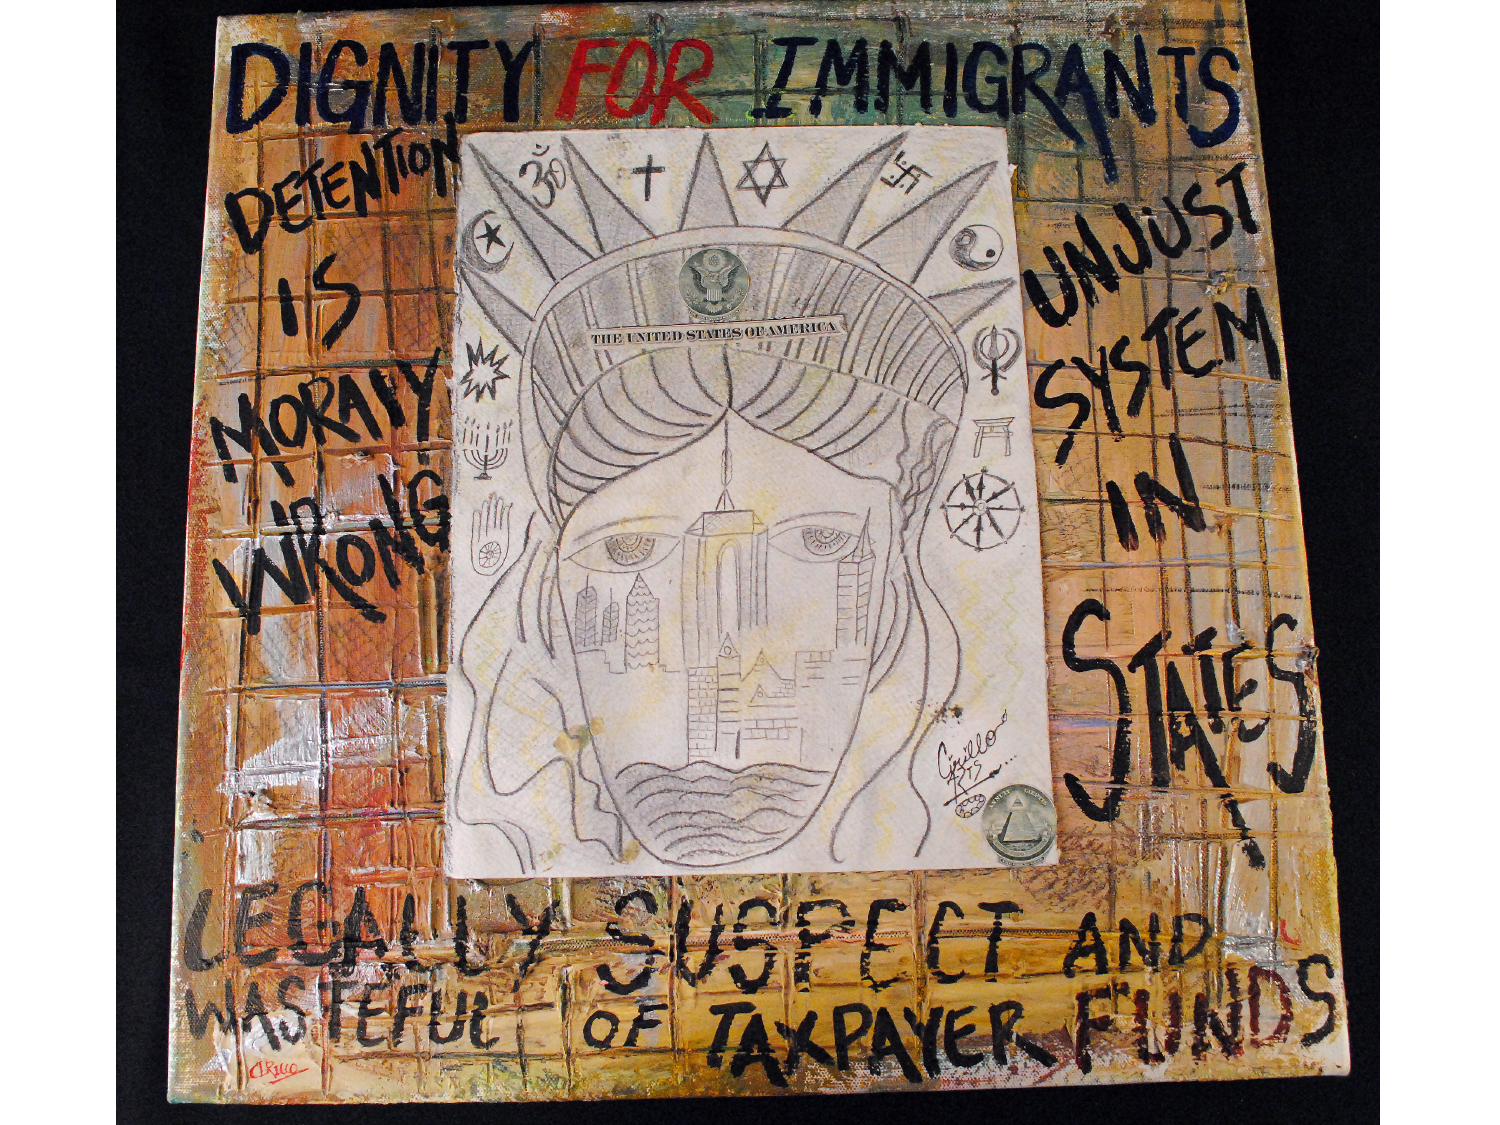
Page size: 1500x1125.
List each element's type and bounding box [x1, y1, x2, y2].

picture [116, 0, 1380, 1125]
